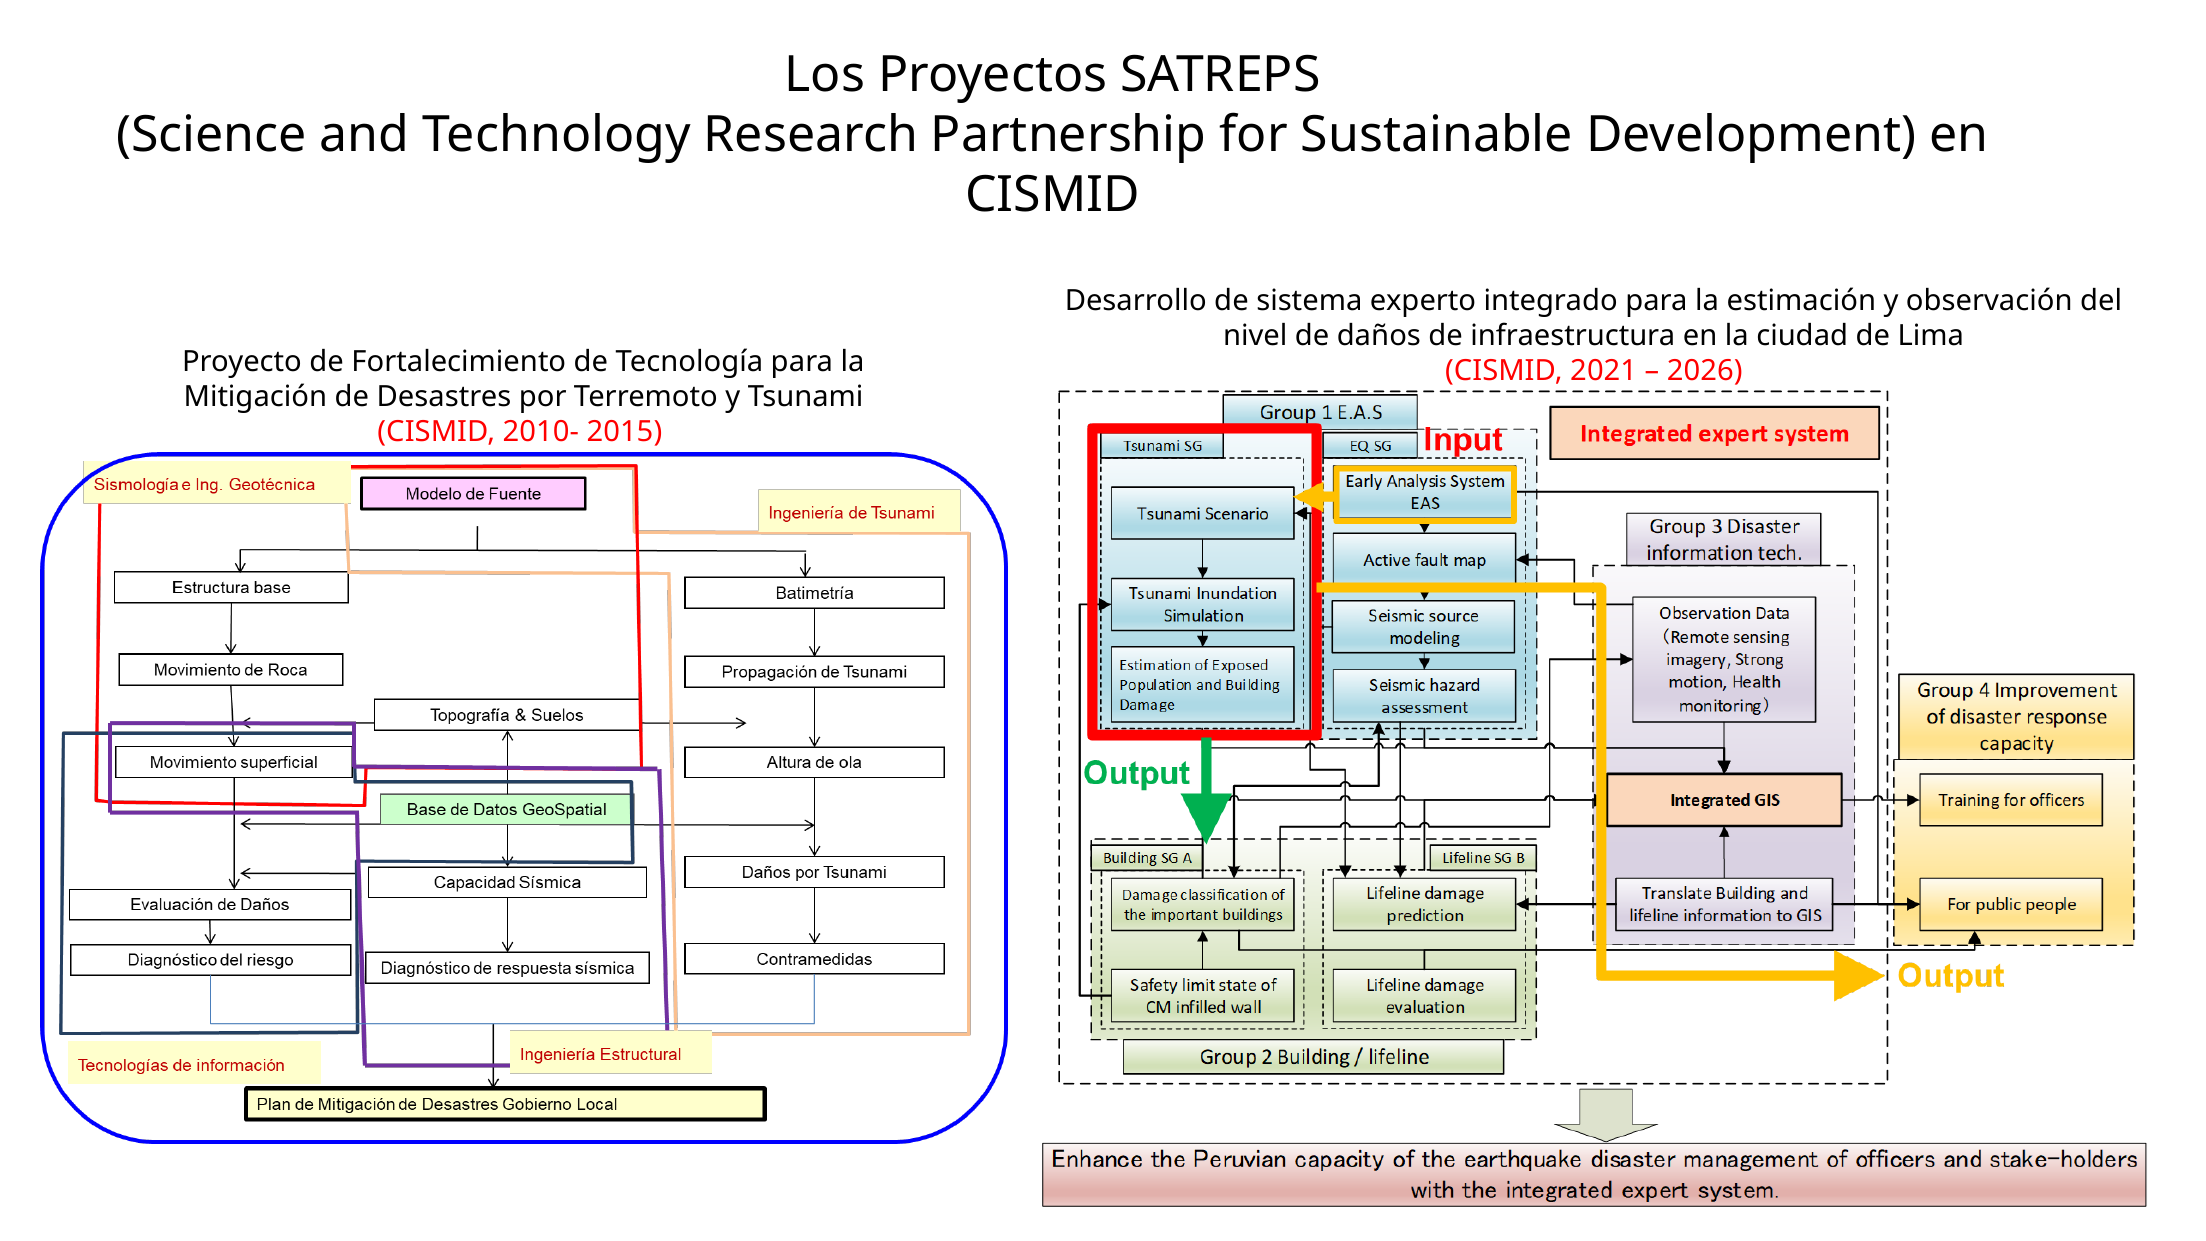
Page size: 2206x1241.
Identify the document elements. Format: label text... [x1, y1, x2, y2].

text_box Desarrollo de sistema experto integrado para la estimación y observación del nivel de daños de infraestructura en la ciudad de Lima (CISMID, 2021 – 2026) [1048, 274, 2140, 386]
text_box Proyecto de Fortalecimiento de Tecnología para la Mitigación de Desastres por Terremoto y Tsunami (CISMID, 2010- 2015) [115, 335, 933, 450]
text_box Los Proyectos SATREPS (Science and Technology Research Partnership for Sustainable Development) en CISMID [96, 33, 2009, 229]
picture [39, 451, 1008, 1145]
picture [1039, 387, 2148, 1208]
